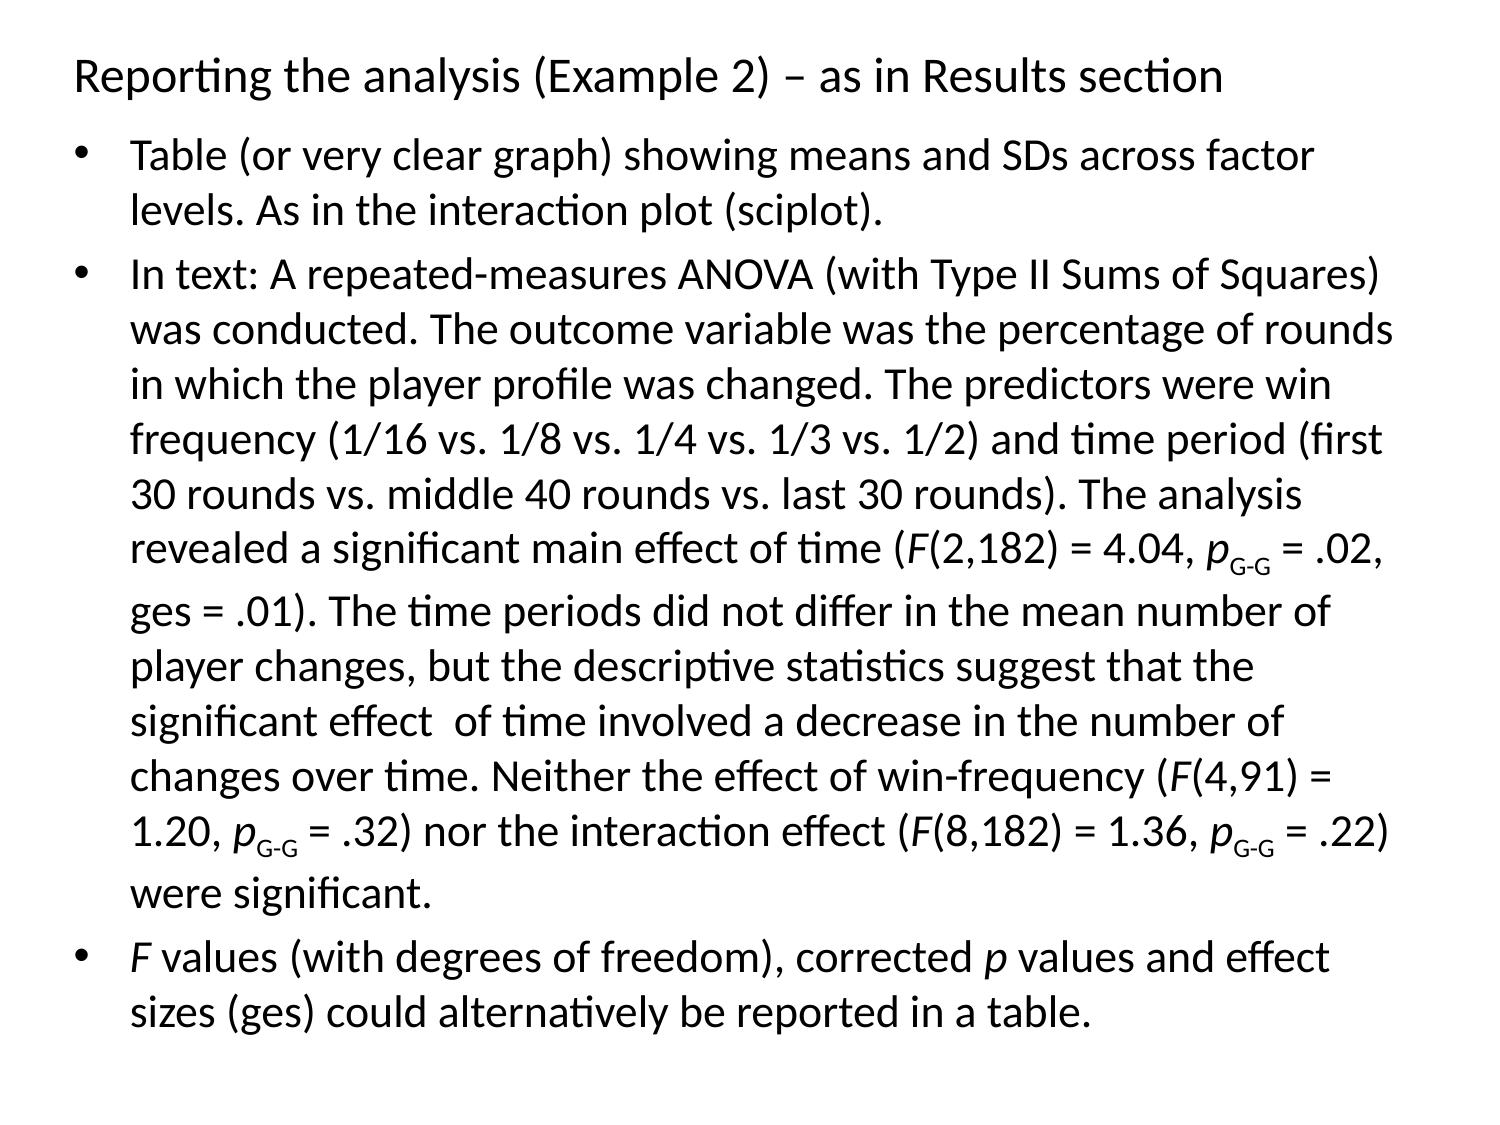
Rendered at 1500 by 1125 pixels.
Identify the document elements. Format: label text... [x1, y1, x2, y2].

text_box Reporting the analysis (Example 2) – as in Results section [58, 35, 1395, 117]
list Table (or very clear graph) showing means and SDs across factor levels. As in the interaction plot (sciplot). In text: A repeated-measures ANOVA (with Type II Sums of Squares) was conducted. The outcome variable was the percentage of rounds in which the player profile was changed. The predictors were win frequency (1/16 vs. 1/8 vs. 1/4 vs. 1/3 vs. 1/2) and time period (first 30 rounds vs. middle 40 rounds vs. last 30 rounds). The analysis revealed a significant main effect of time (F(2,182) = 4.04, pG-G = .02, ges = .01). The time periods did not differ in the mean number of player changes, but the descriptive statistics suggest that the significant effect of time involved a decrease in the number of changes over time. Neither the effect of win-frequency (F(4,91) = 1.20, pG-G = .32) nor the interaction effect (F(8,182) = 1.36, pG-G = .22) were significant. F values (with degrees of freedom), corrected p values and effect sizes (ges) could alternatively be reported in a table. [58, 117, 1418, 1067]
